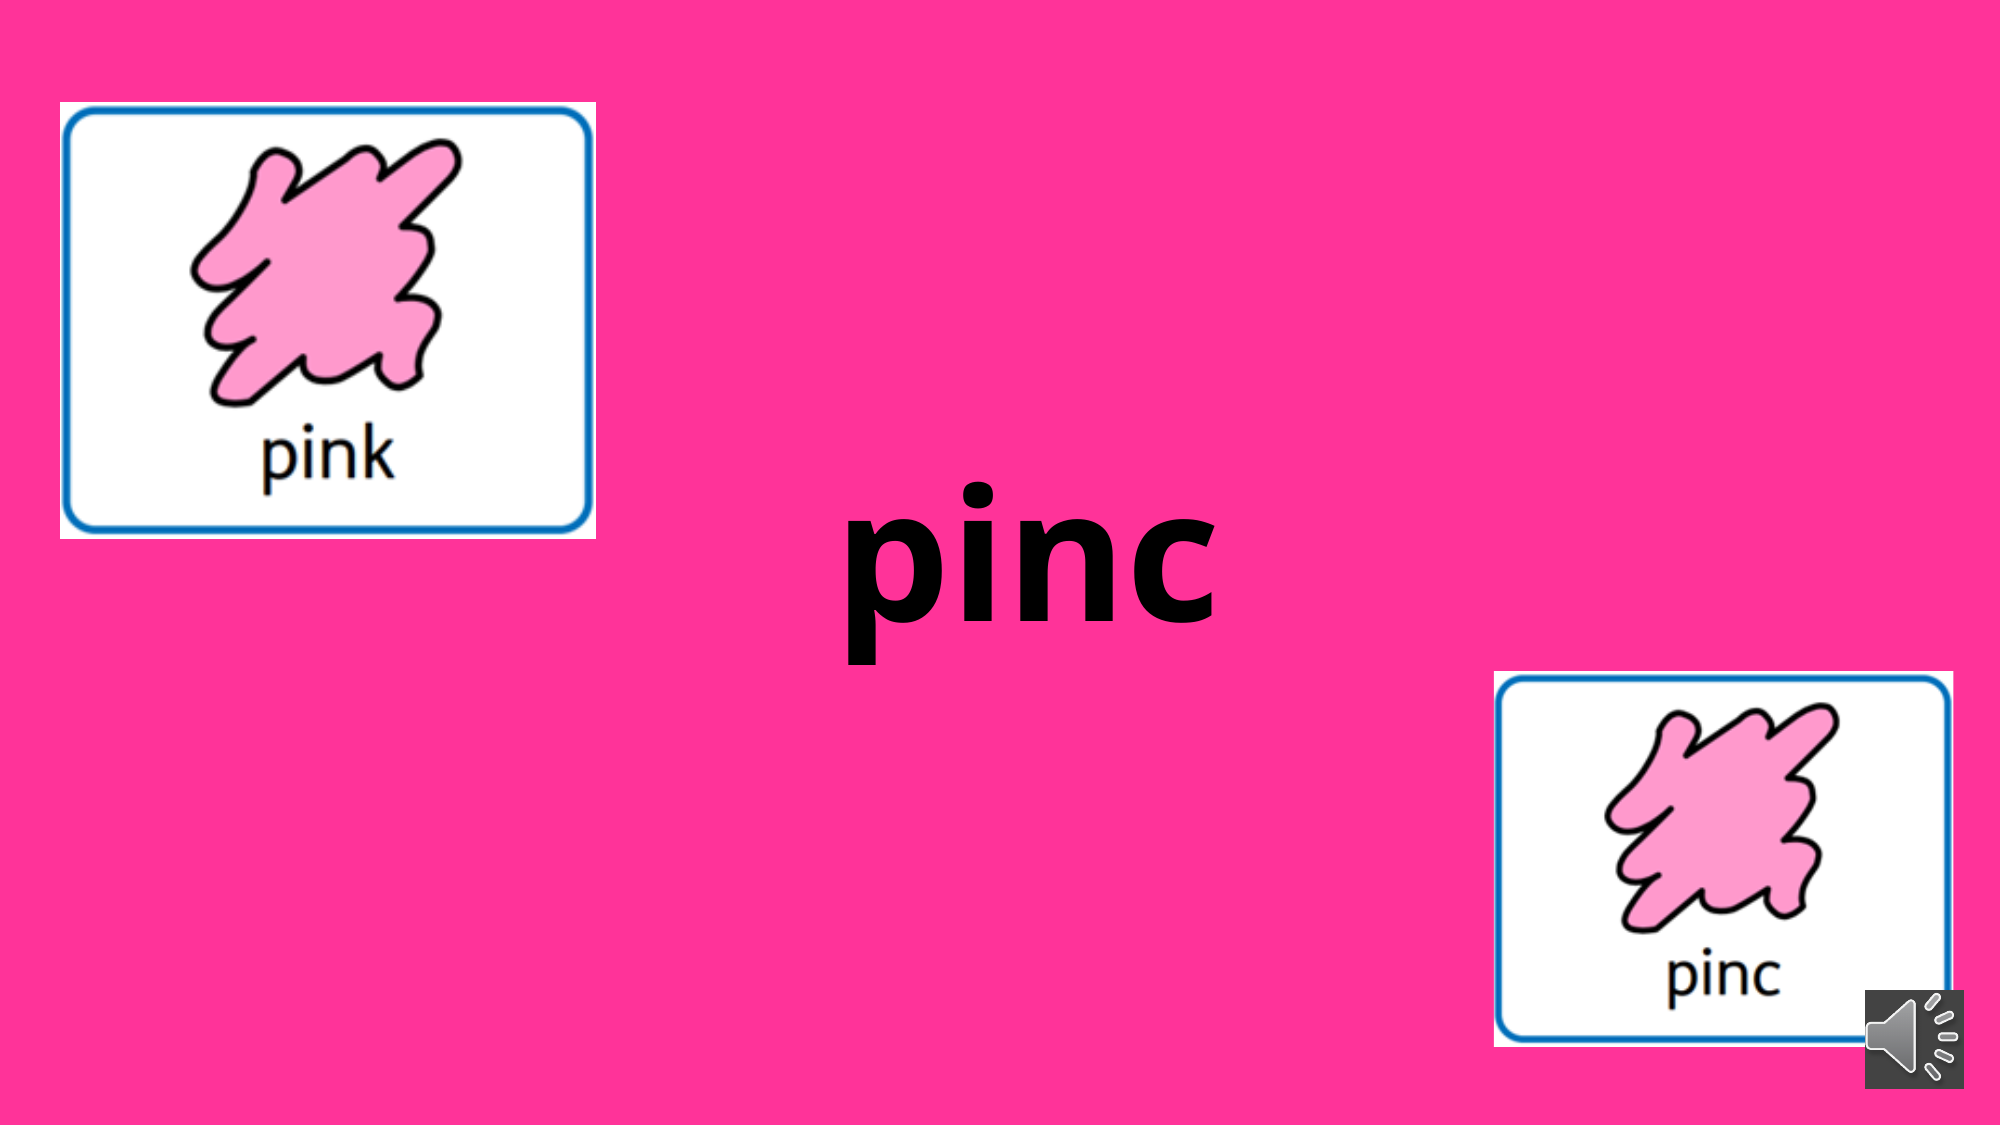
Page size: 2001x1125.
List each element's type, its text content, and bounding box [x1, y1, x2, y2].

picture [1493, 671, 1965, 1090]
picture [60, 102, 596, 539]
title pinc [165, 453, 1890, 672]
